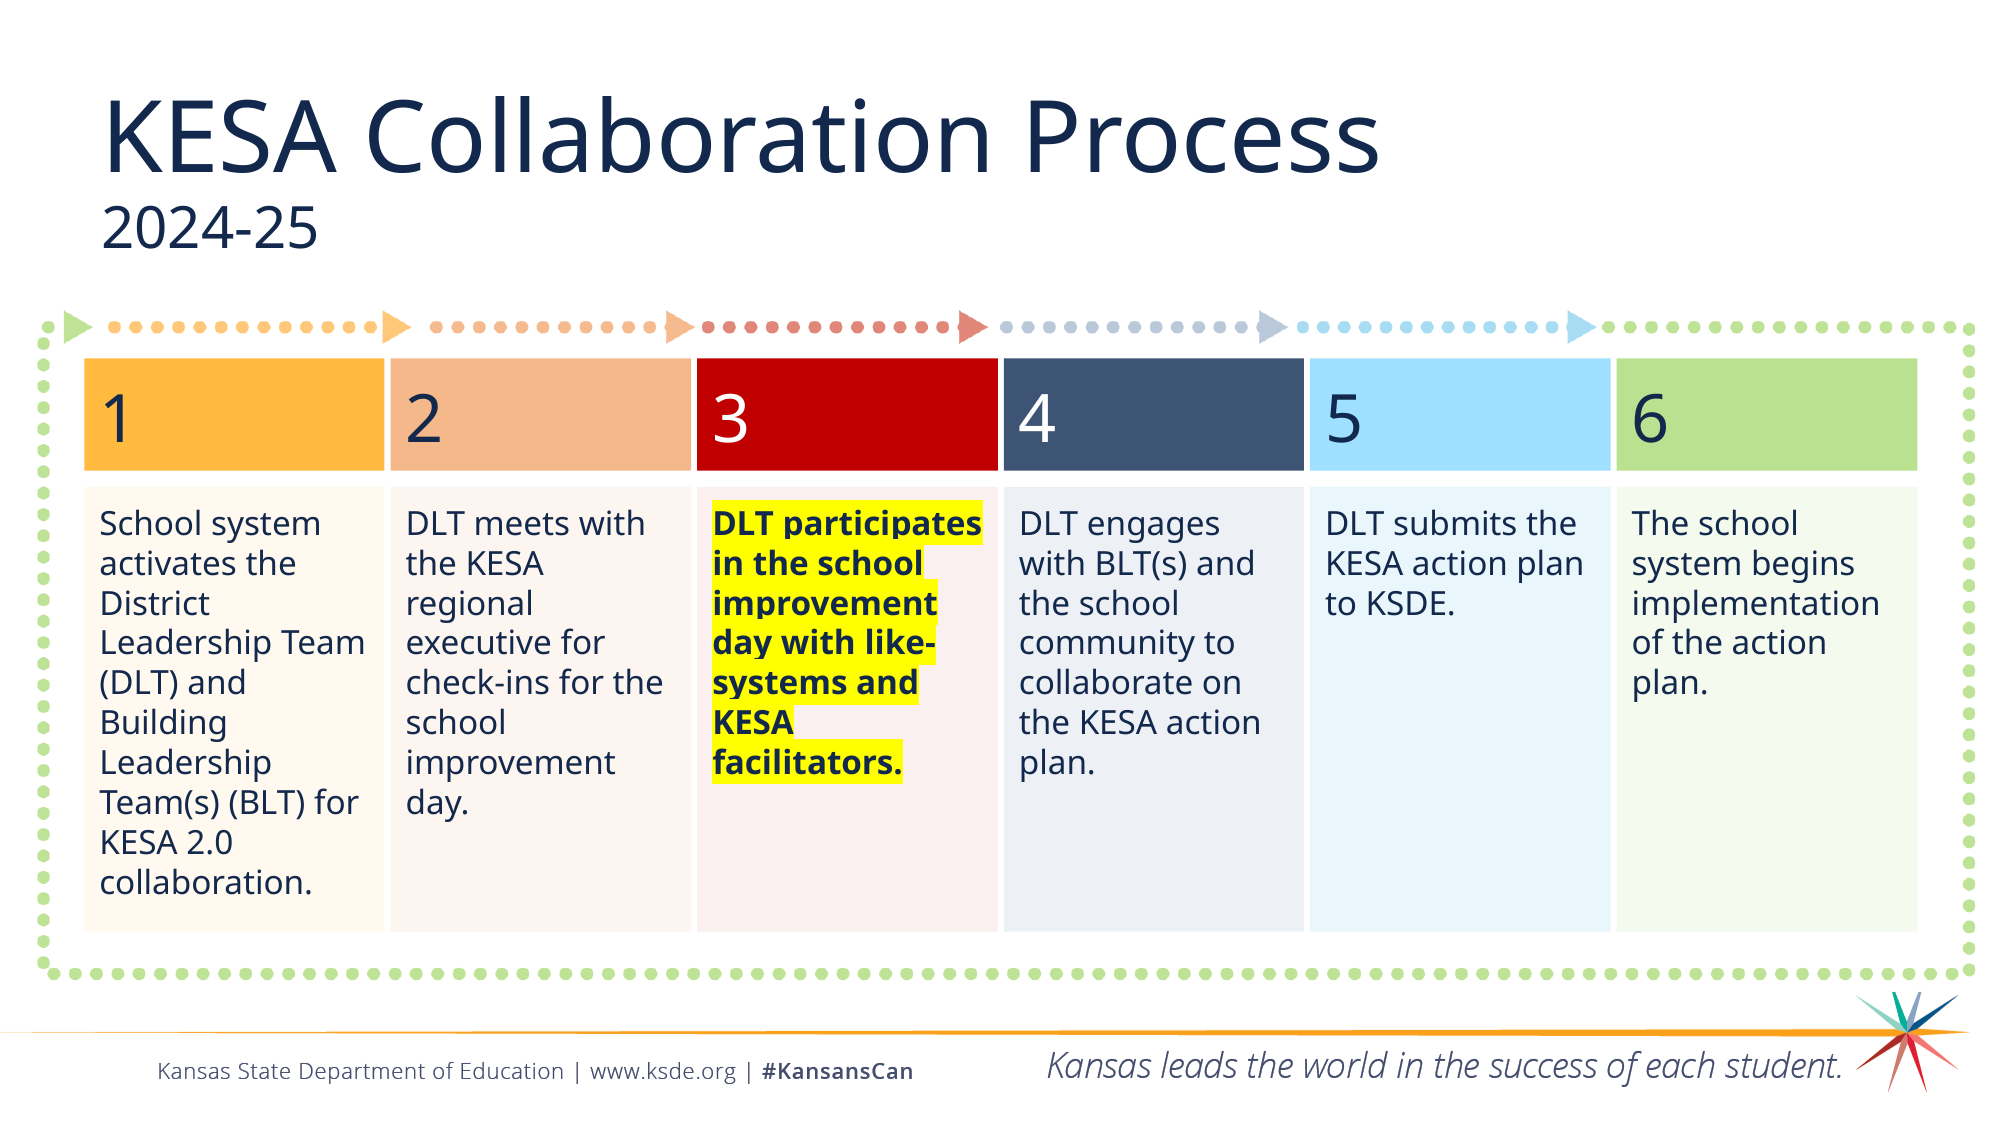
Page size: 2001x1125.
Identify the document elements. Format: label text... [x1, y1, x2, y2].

picture [0, 0, 2001, 1125]
title KESA Collaboration Process [101, 72, 1589, 185]
list 2024-25 [101, 190, 1589, 275]
